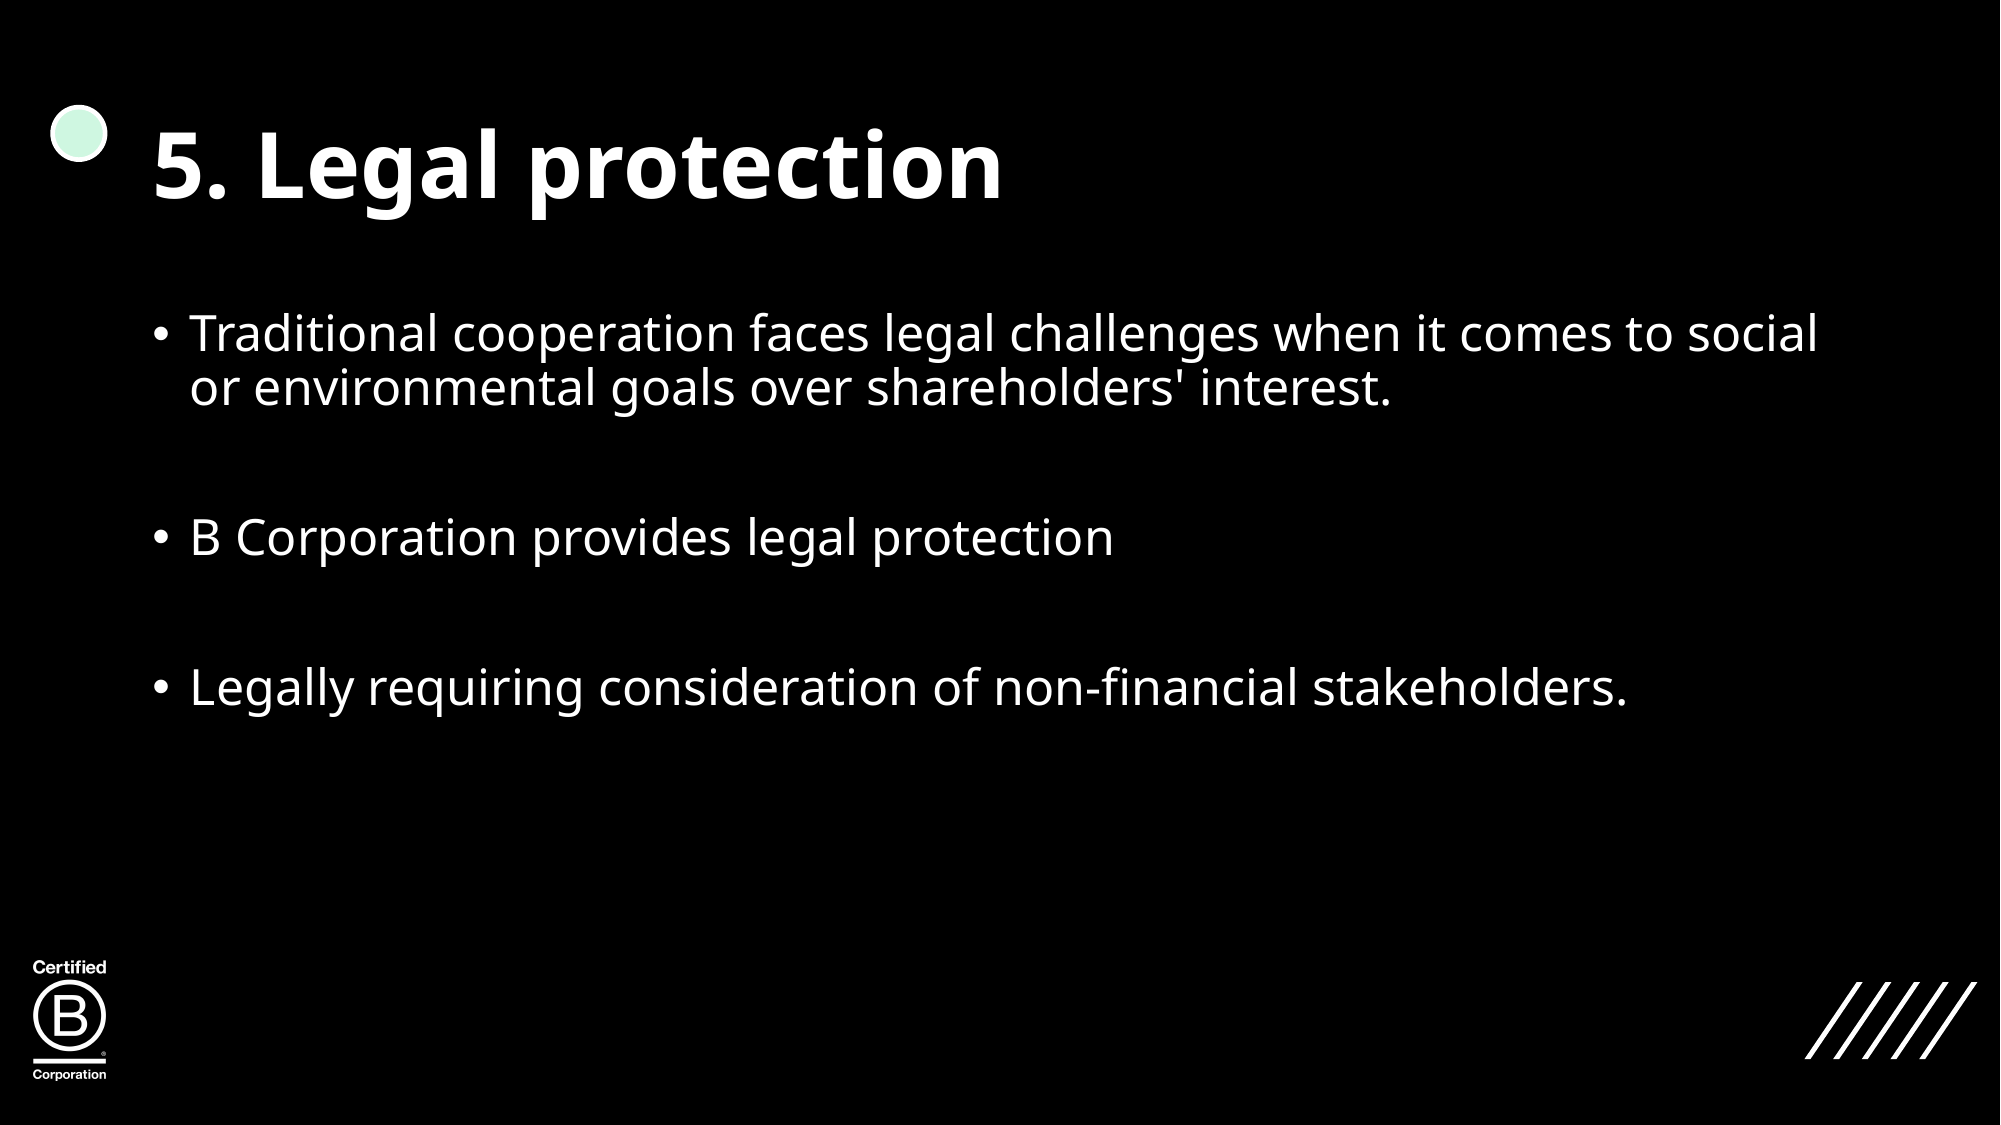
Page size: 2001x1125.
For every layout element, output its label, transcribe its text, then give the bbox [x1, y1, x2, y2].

title 5. Legal protection [137, 59, 1863, 278]
list Traditional cooperation faces legal challenges when it comes to social or environmental goals over shareholders' interest. B Corporation provides legal protection Legally requiring consideration of non-financial stakeholders. [137, 301, 1863, 1015]
picture [33, 960, 106, 1081]
